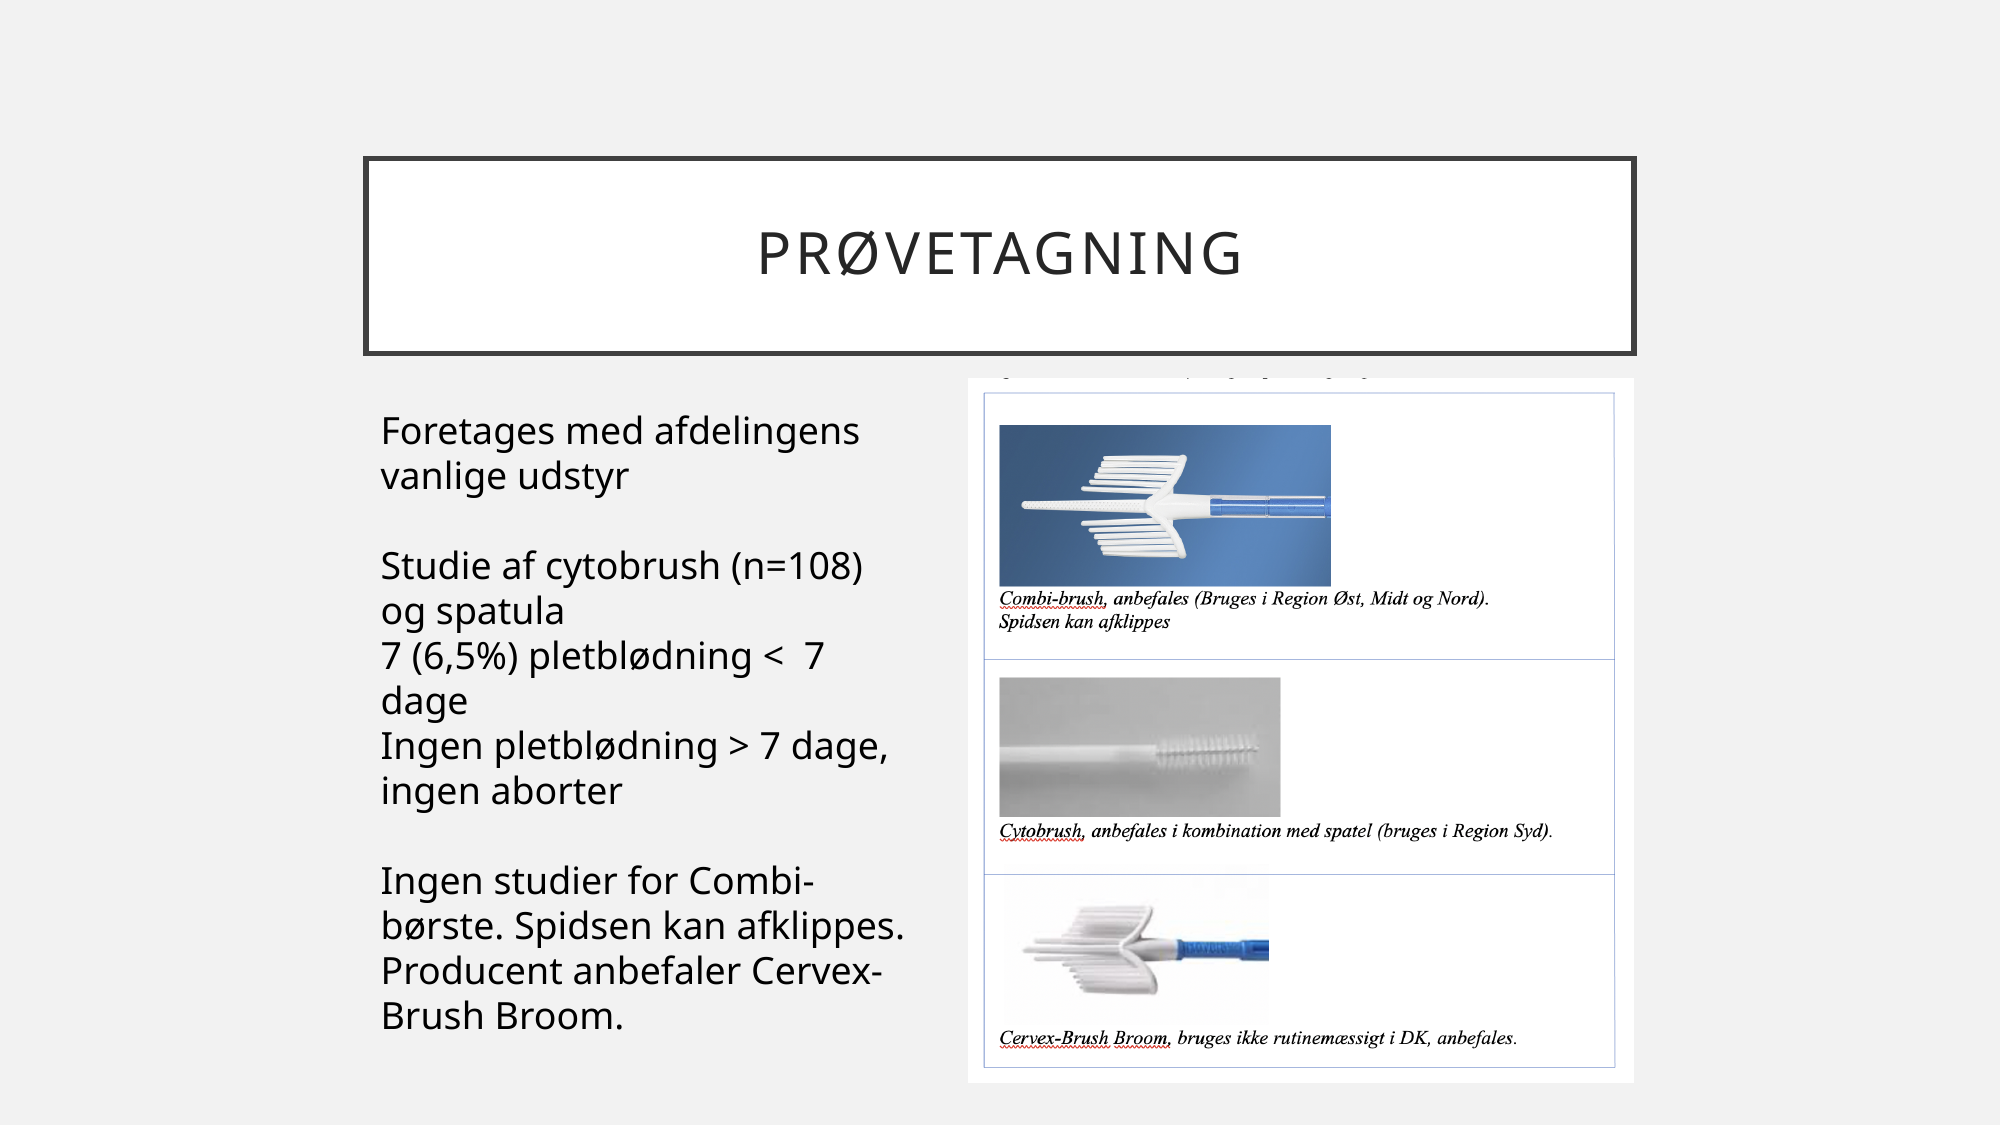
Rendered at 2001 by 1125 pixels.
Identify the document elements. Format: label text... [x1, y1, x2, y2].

title Prøvetagning [363, 156, 1637, 356]
picture [968, 378, 1634, 1083]
text_box Foretages med afdelingens vanlige udstyr Studie af cytobrush (n=108) og spatula 7 (6,5%) pletblødning < 7 dage Ingen pletblødning > 7 dage, ingen aborter Ingen studier for Combi-børste. Spidsen kan afklippes. Producent anbefaler Cervex-Brush Broom. [365, 399, 926, 1045]
